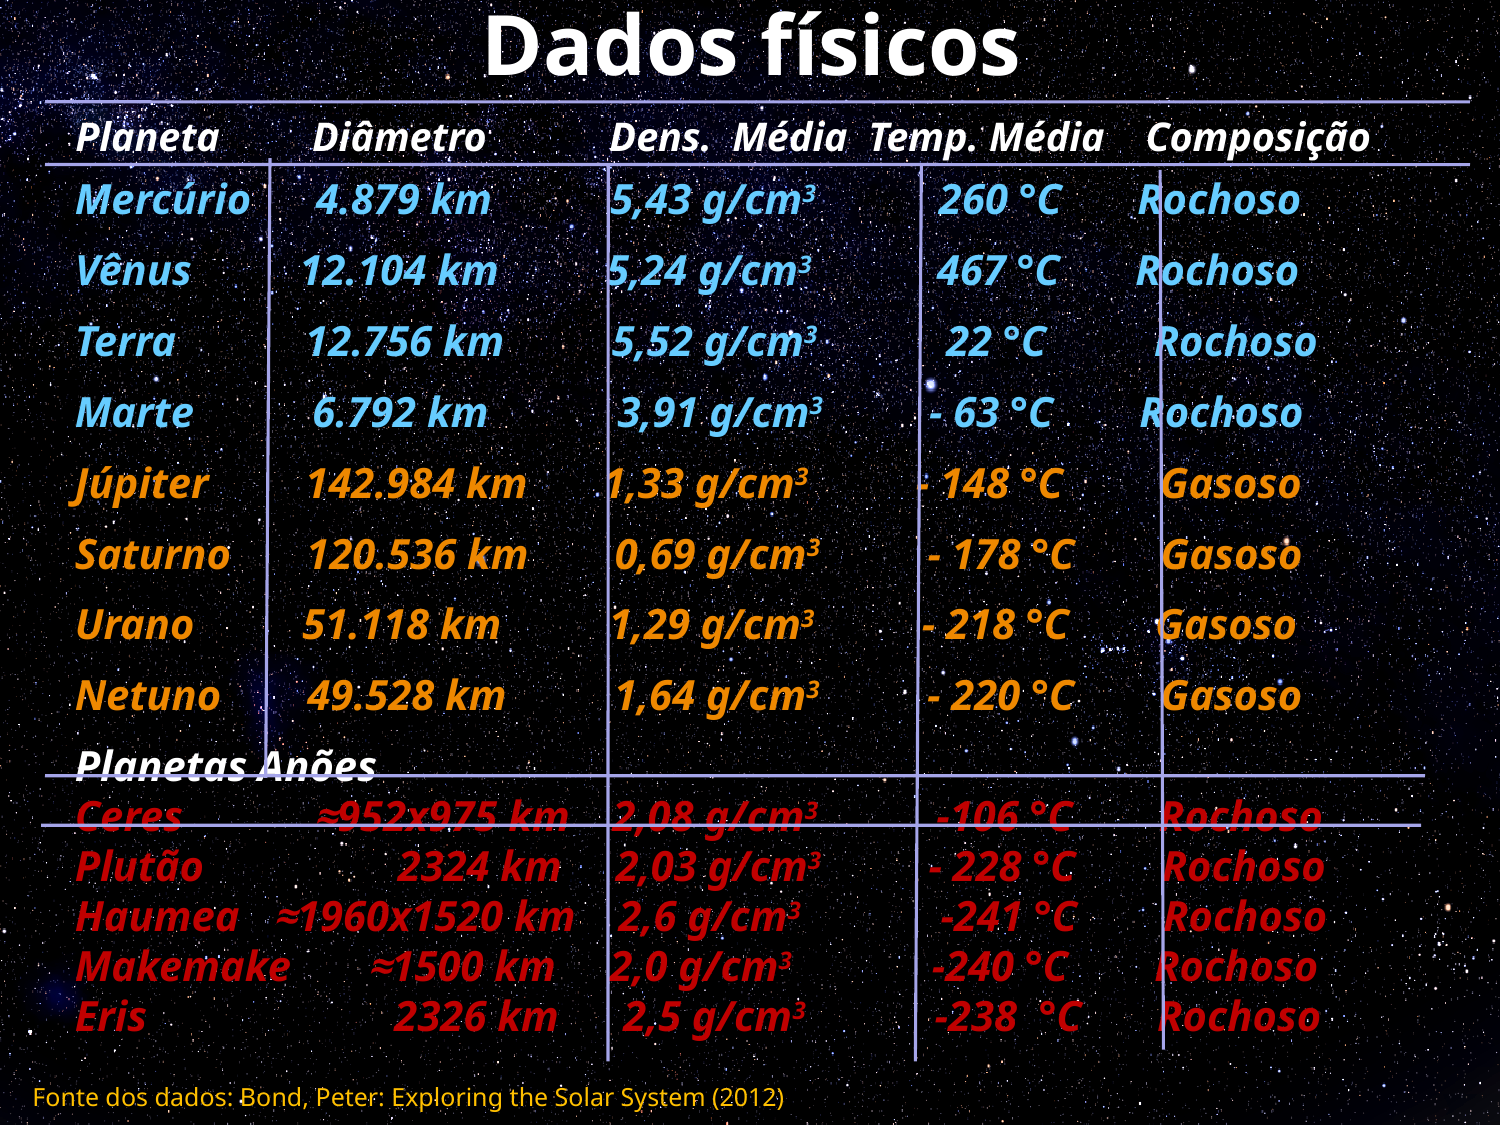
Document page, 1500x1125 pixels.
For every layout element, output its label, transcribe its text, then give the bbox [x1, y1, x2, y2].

picture [0, 168, 1500, 1125]
picture [0, 0, 76, 104]
picture [1428, 0, 1500, 104]
text_box Fonte dos dados: Bond, Peter: Exploring the Solar System (2012) [17, 1074, 1090, 1119]
text_box Mercúrio 4.879 km 5,43 g/cm3 260 °C Rochoso Vênus 12.104 km 5,24 g/cm3 467 °C Rochoso Terra 12.756 km 5,52 g/cm3 22 °C Rochoso Marte 6.792 km 3,91 g/cm3 - 63 °C Rochoso Júpiter 142.984 km 1,33 g/cm3 - 148 °C Gasoso Saturno 120.536 km 0,69 g/cm3 - 178 °C Gasoso Urano 51.118 km 1,29 g/cm3 - 218 °C Gasoso Netuno 49.528 km 1,64 g/cm3 - 220 °C Gasoso Planetas Anões Ceres ≈952x975 km 2,08 g/cm3 -106 °C Rochoso Plutão 2324 km 2,03 g/cm3 - 228 °C Rochoso Haumea ≈1960x1520 km 2,6 g/cm3 -241 °C Rochoso Makemake ≈1500 km 2,0 g/cm3 -240 °C Rochoso Eris 2326 km 2,5 g/cm3 -238 °C Rochoso [59, 168, 1460, 1048]
text_box Planeta Diâmetro Dens. Média Temp. Média Composição [0, 104, 1500, 168]
title Dados físicos [76, 0, 1428, 136]
